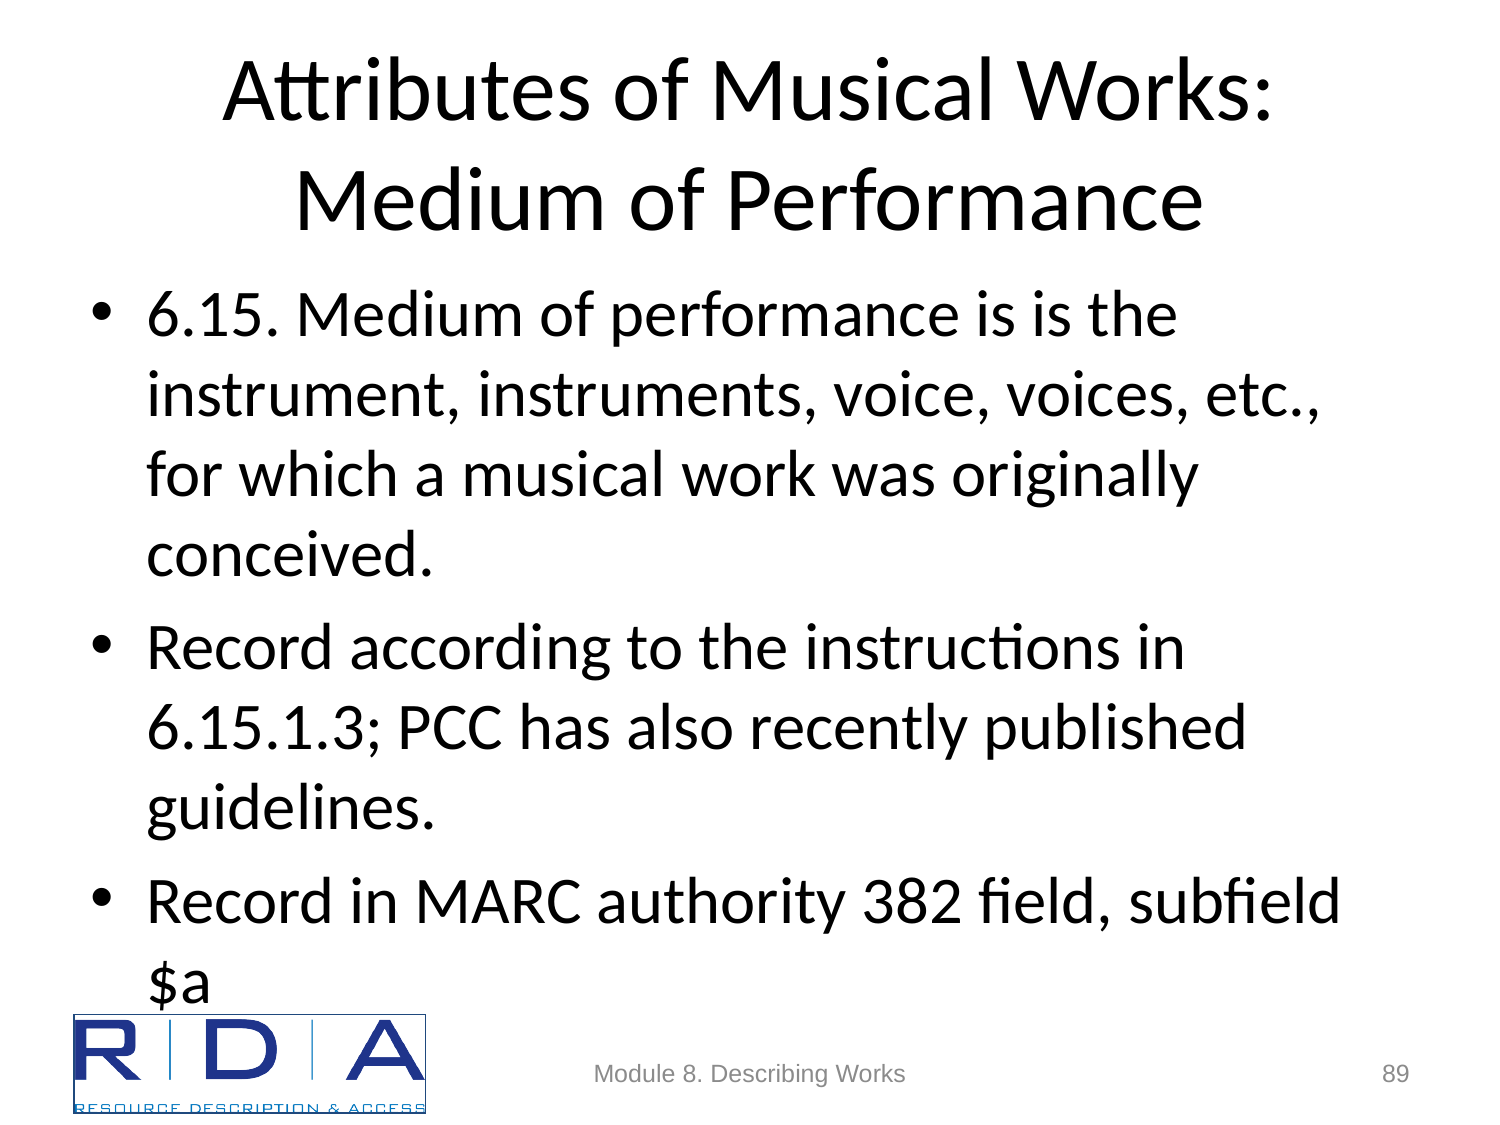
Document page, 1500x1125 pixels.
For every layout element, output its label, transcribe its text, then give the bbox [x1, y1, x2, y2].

slide_number 89 [1074, 1042, 1425, 1103]
list 6.15. Medium of performance is is the instrument, instruments, voice, voices, etc., for which a musical work was originally conceived. Record according to the instructions in 6.15.1.3; PCC has also recently published guidelines. Record in MARC authority 382 field, subfield $a [75, 262, 1425, 1005]
picture [75, 1015, 425, 1112]
title Attributes of Musical Works: Medium of Performance [75, 45, 1425, 233]
footer Module 8. Describing Works [512, 1042, 988, 1103]
